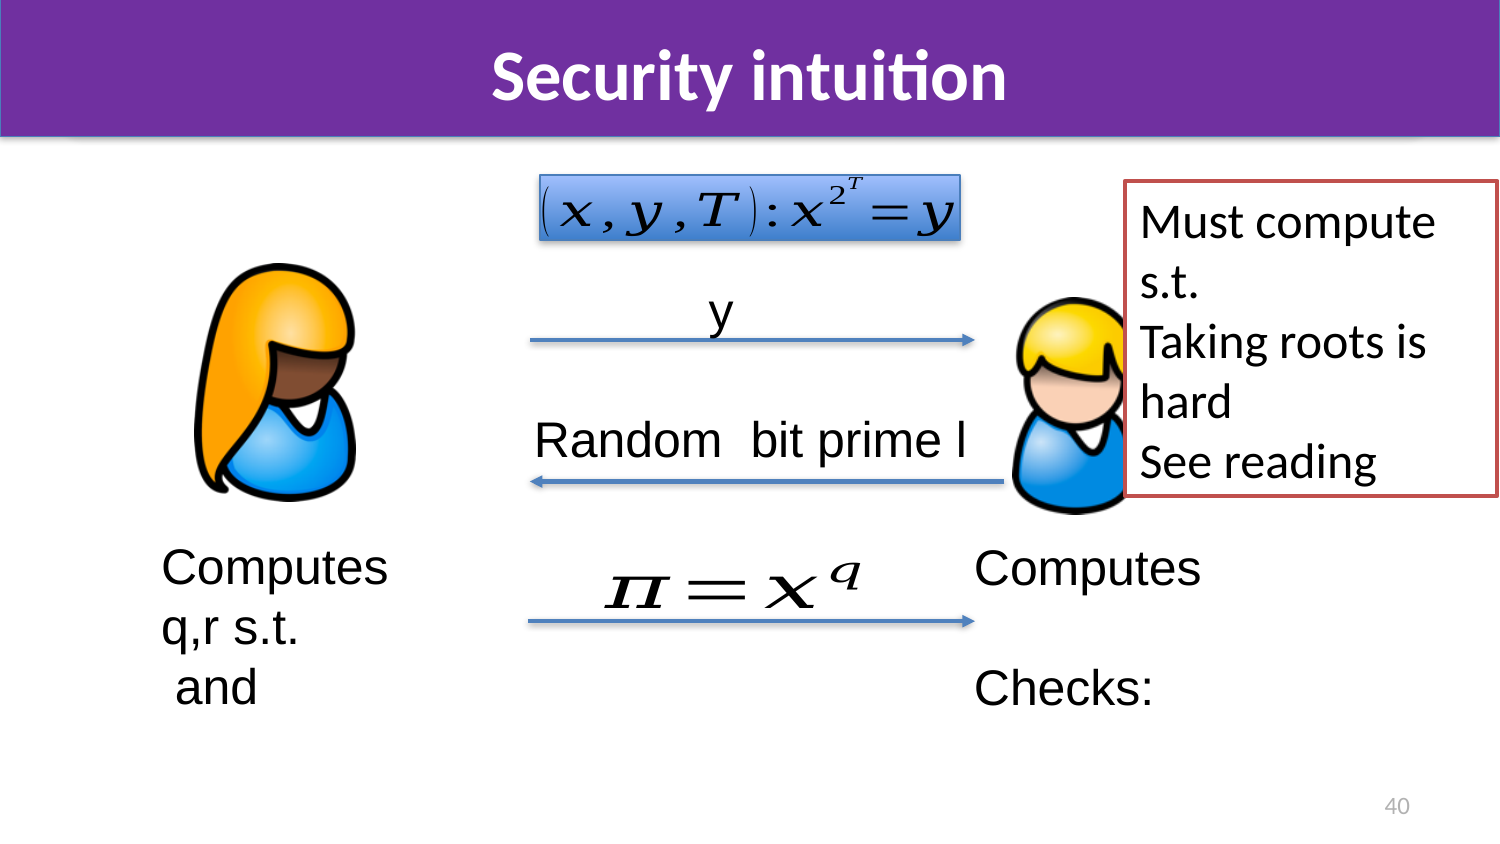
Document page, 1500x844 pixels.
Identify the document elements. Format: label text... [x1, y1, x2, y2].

text_box y [693, 270, 768, 339]
picture [1011, 297, 1139, 516]
picture [194, 262, 356, 502]
title Security intuition [75, 20, 1425, 123]
slide_number 40 [1074, 782, 1425, 827]
